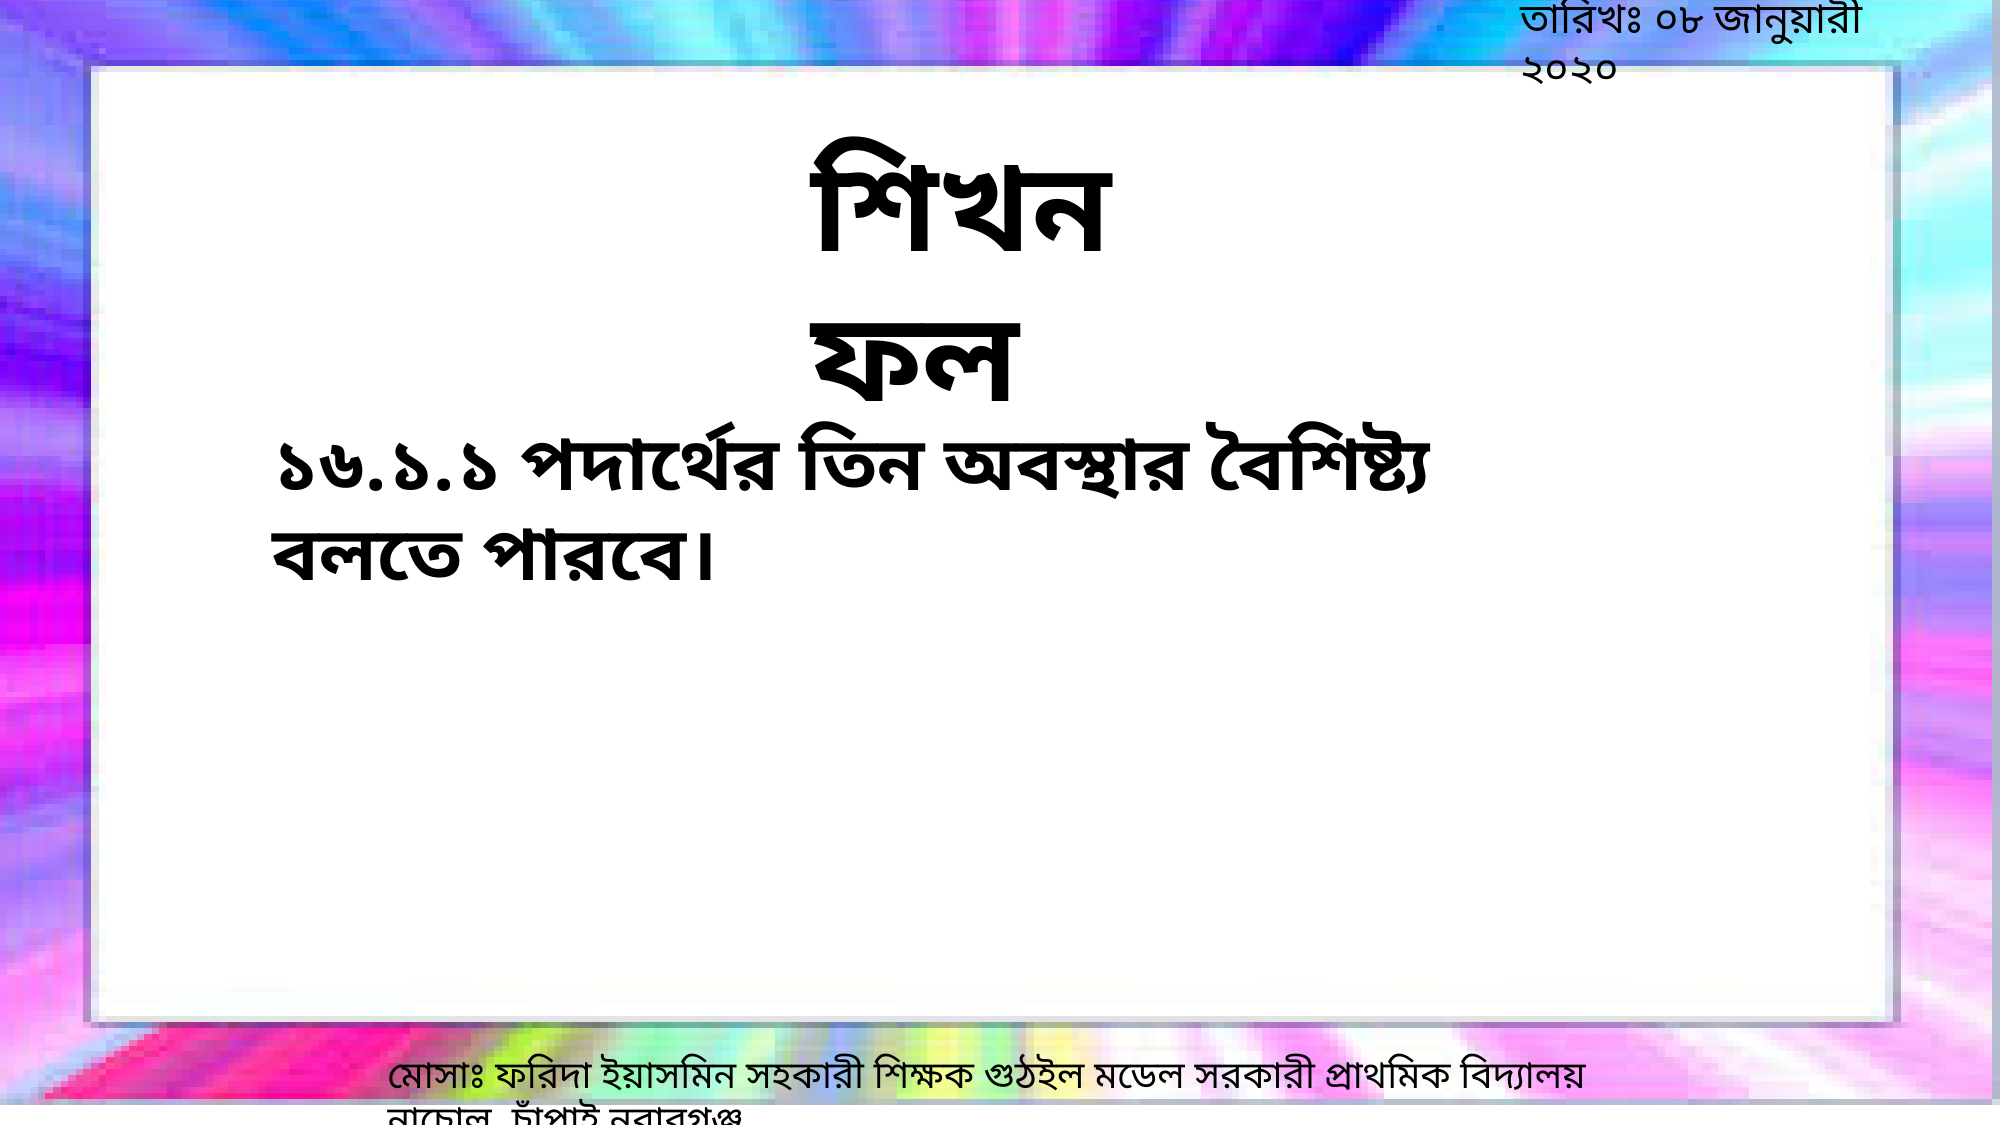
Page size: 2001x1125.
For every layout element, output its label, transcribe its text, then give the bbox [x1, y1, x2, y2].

picture [1476, 14, 1497, 18]
text_box মোসাঃ ফরিদা ইয়াসমিন সহকারী শিক্ষক গুঠইল মডেল সরকারী প্রাথমিক বিদ্যালয় নাচোল, চাঁপাই নবাবগঞ্জ [372, 1105, 1698, 1125]
picture [0, 0, 2000, 1105]
